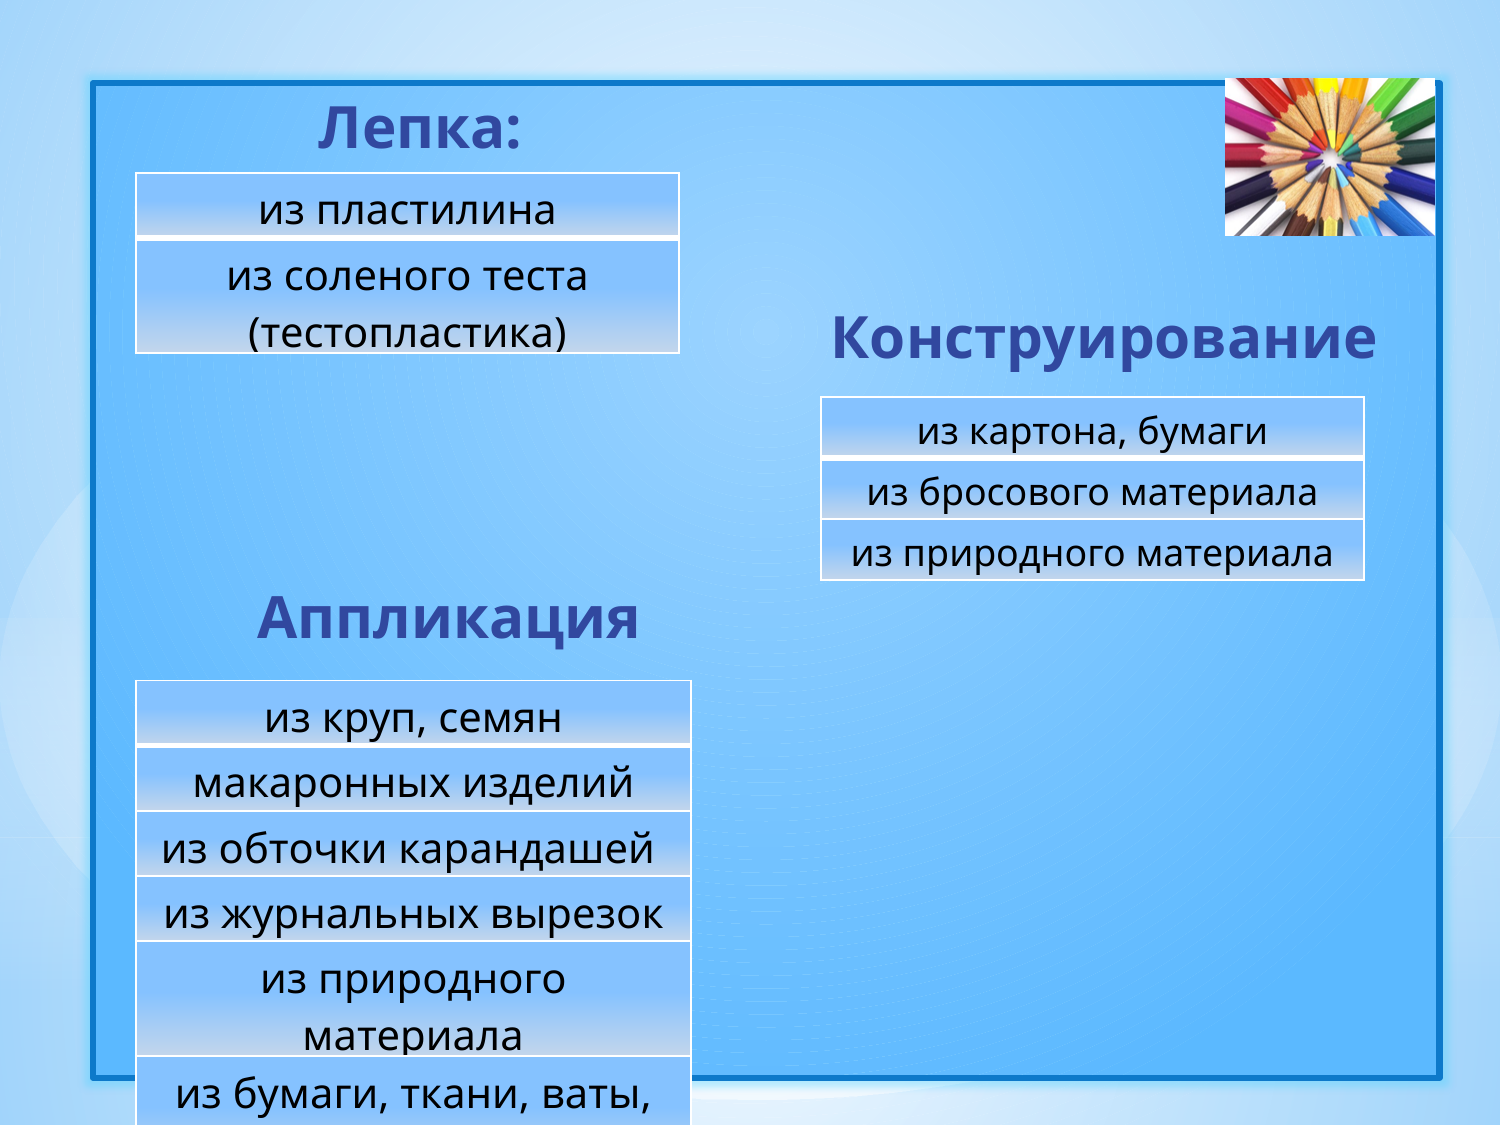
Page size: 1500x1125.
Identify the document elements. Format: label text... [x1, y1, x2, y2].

table_cell из бумаги, ткани, ваты, ниток [137, 1057, 690, 1125]
table_cell макаронных изделий [137, 748, 690, 810]
table_header из пластилина [137, 174, 678, 235]
picture [1224, 77, 1436, 236]
table_cell из обточки карандашей [137, 812, 690, 875]
table_cell из журнальных вырезок [137, 877, 690, 940]
table_cell из бросового материала [822, 461, 1363, 518]
table_header из картона, бумаги [822, 398, 1363, 455]
table_cell из природного материала [822, 520, 1363, 579]
table_header из круп, семян [137, 681, 690, 743]
text_box Лепка: Конструирование Аппликация [92, 83, 1440, 1078]
table_cell из природного материала [137, 942, 690, 1055]
table_cell из соленого теста (тестопластика) [137, 241, 678, 352]
